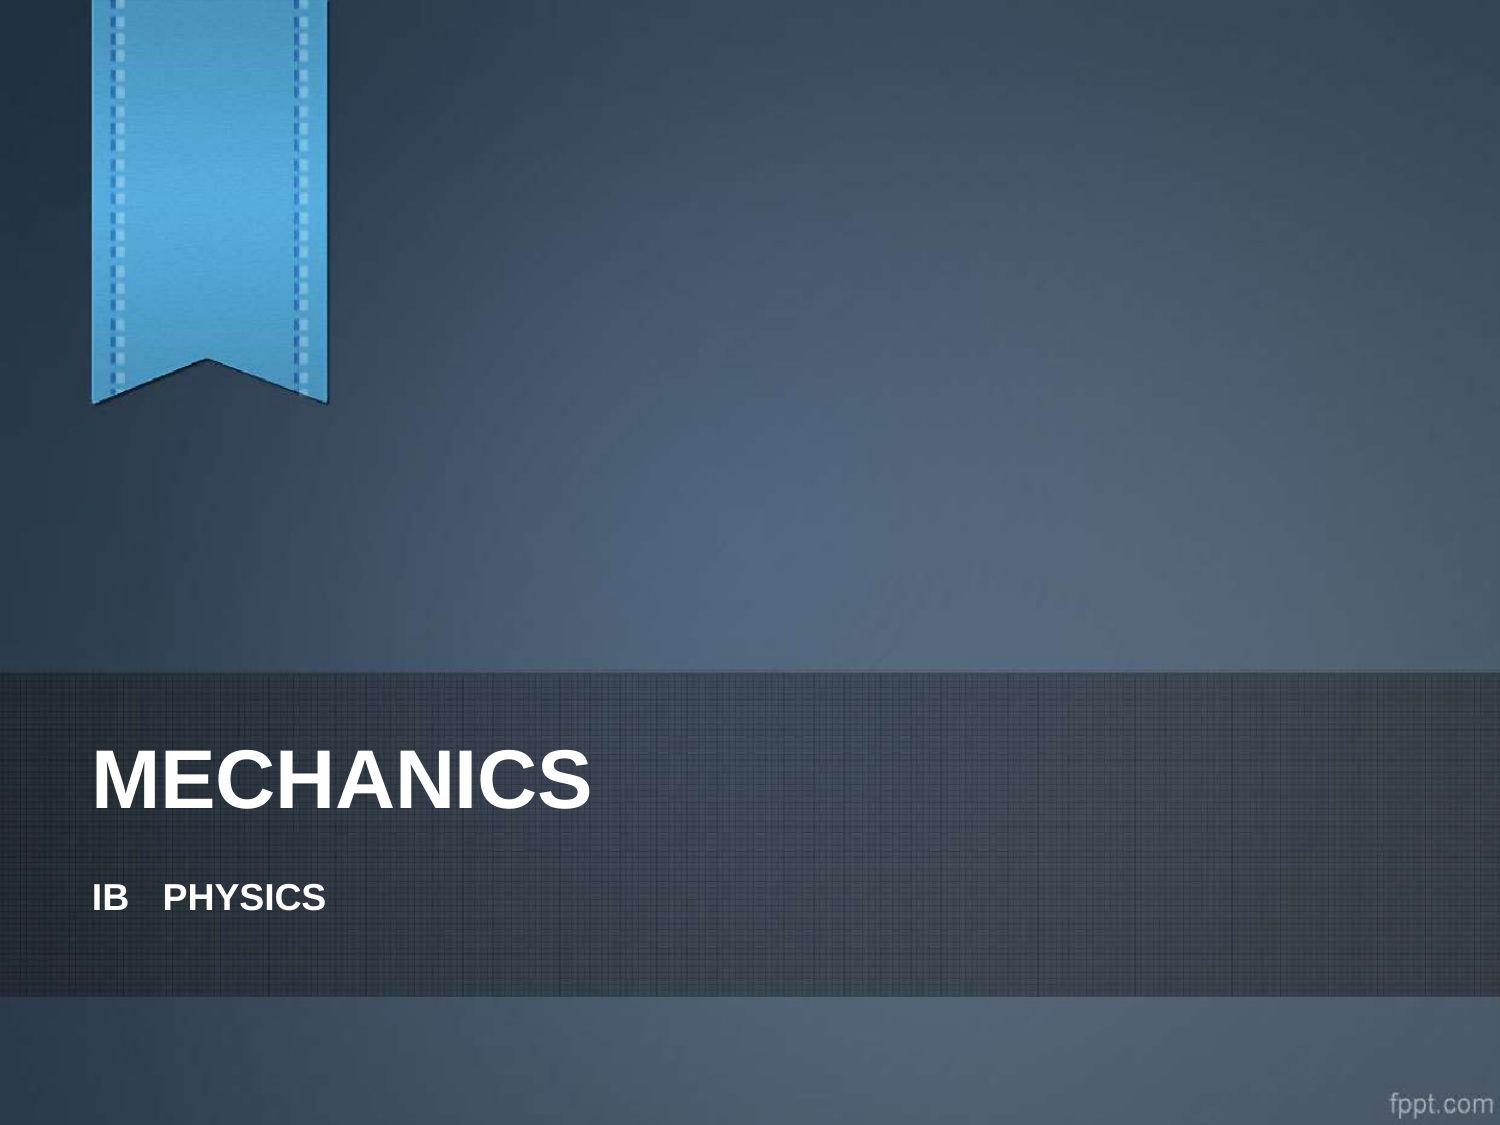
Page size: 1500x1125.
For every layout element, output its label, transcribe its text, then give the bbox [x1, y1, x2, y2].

text_box [0, 0, 1500, 1125]
text_box IB PHYSICS [89, 870, 328, 918]
title MECHANICS [89, 723, 598, 914]
